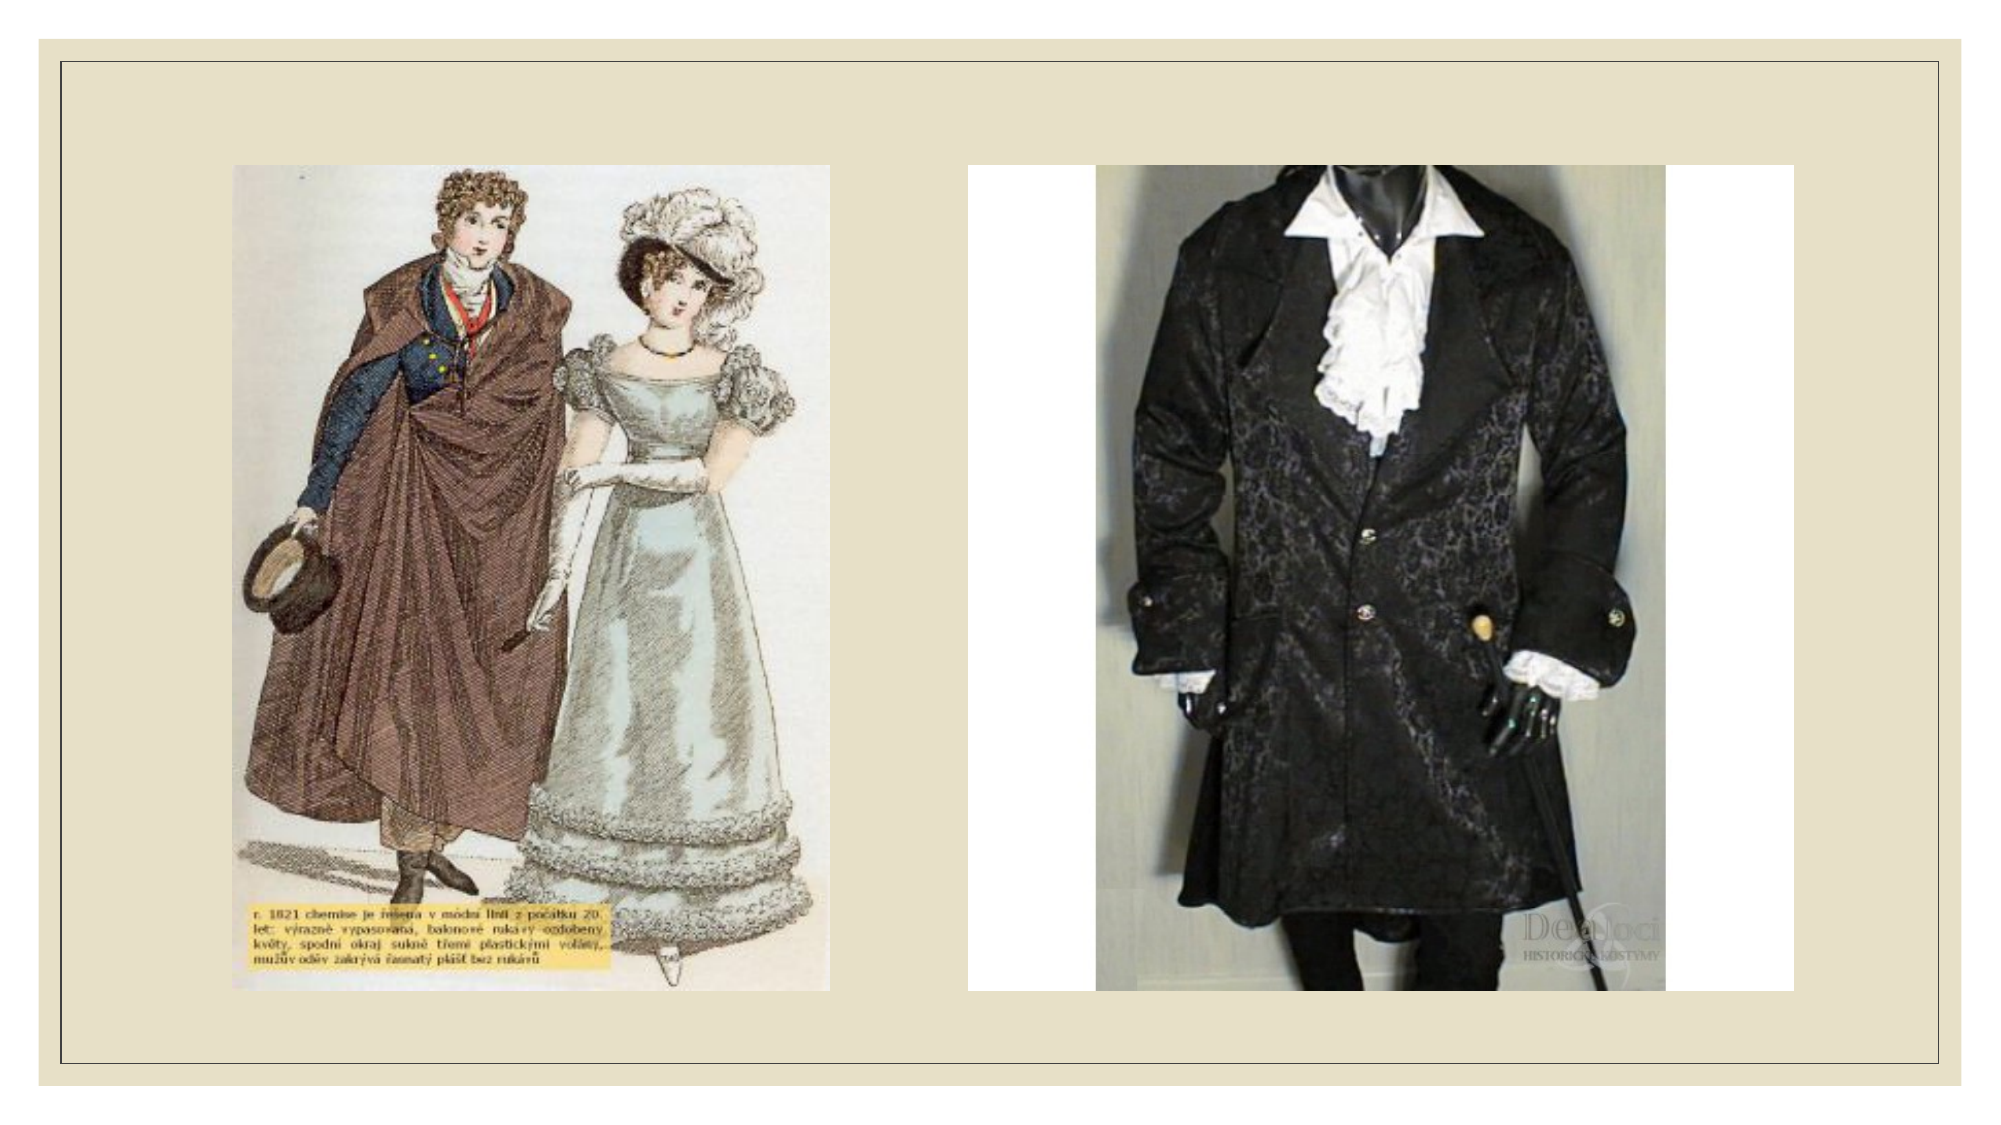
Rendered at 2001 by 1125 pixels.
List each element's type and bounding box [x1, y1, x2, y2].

list [968, 165, 1794, 991]
picture [231, 165, 830, 991]
